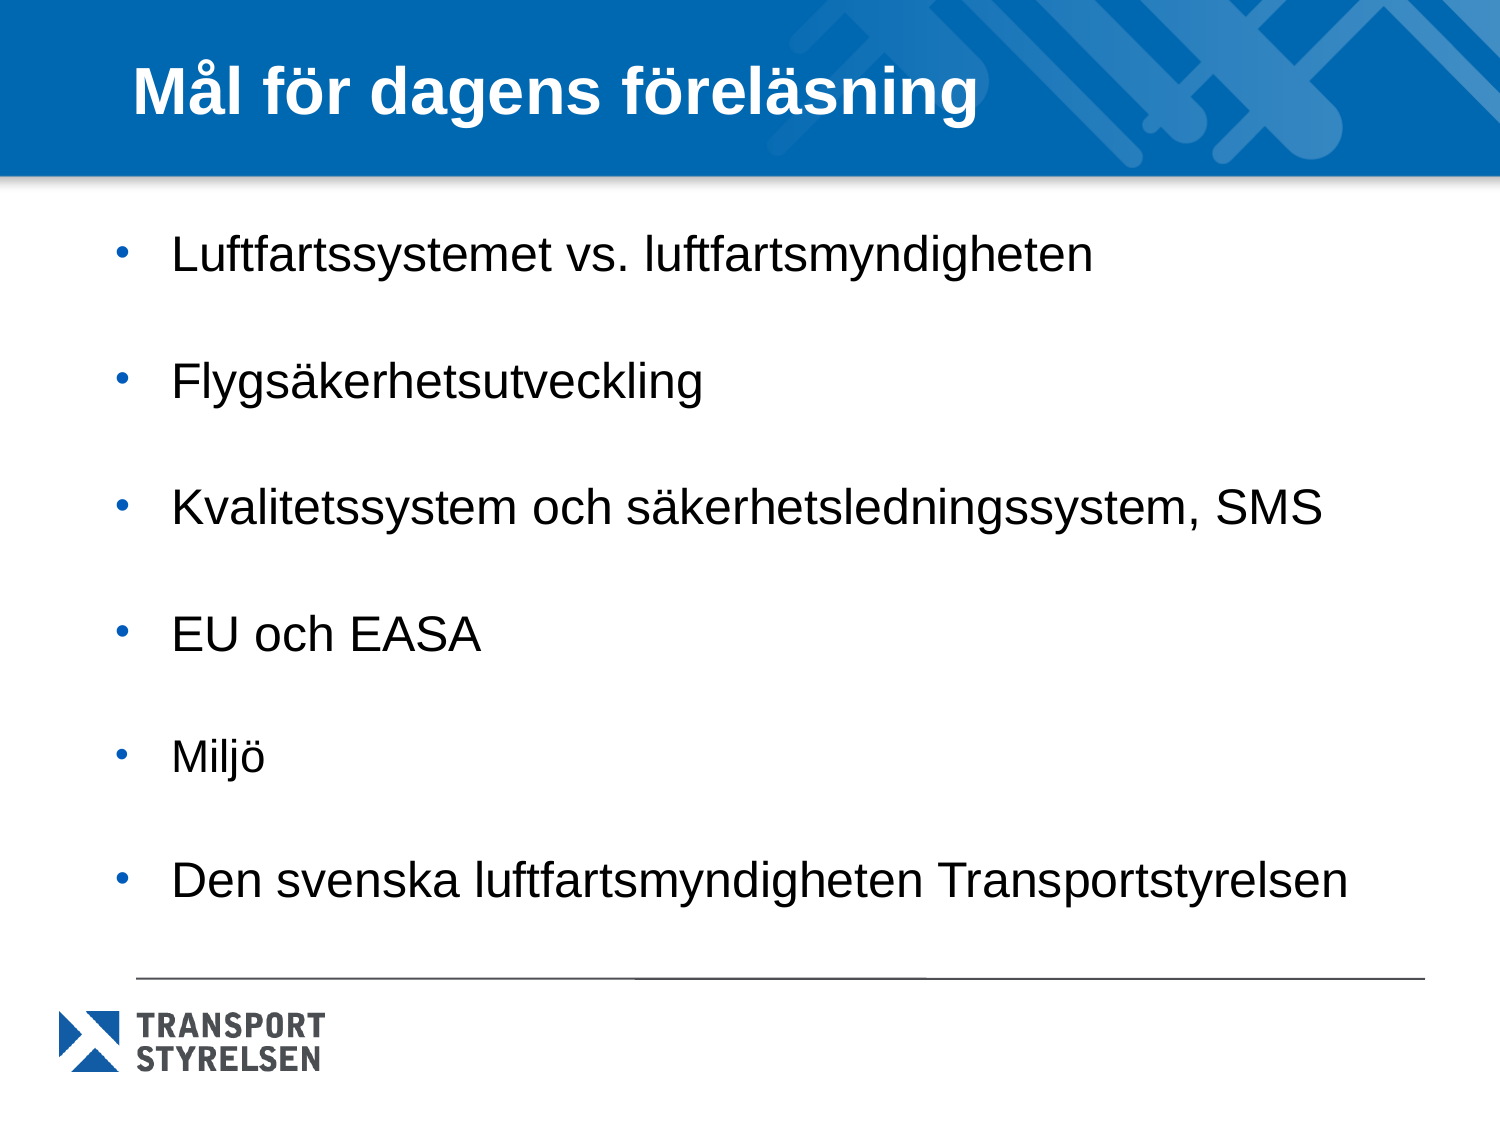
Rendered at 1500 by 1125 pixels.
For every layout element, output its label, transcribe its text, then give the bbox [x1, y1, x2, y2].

picture [59, 1011, 325, 1072]
text_box Luftfartssystemet vs. luftfartsmyndigheten Flygsäkerhetsutveckling Kvalitetssystem och säkerhetsledningssystem, SMS EU och EASA Miljö Den svenska luftfartsmyndigheten Transportstyrelsen [100, 208, 1408, 984]
picture [0, 0, 1500, 194]
title Mål för dagens föreläsning [117, 0, 1426, 176]
